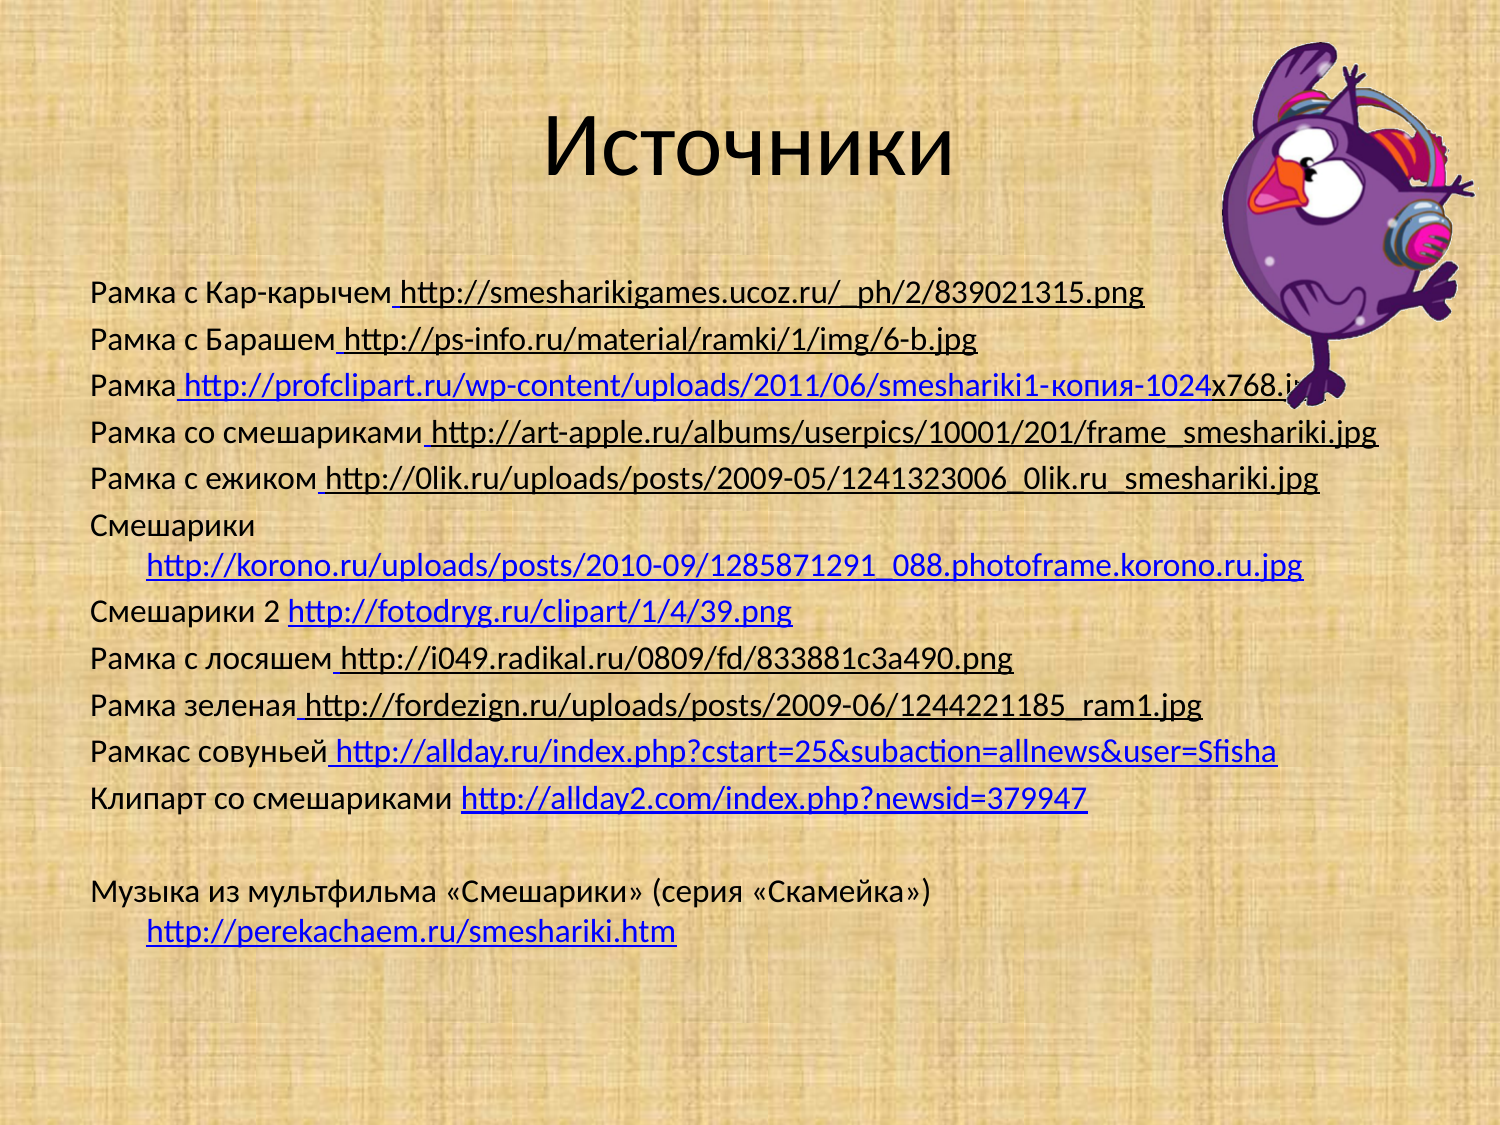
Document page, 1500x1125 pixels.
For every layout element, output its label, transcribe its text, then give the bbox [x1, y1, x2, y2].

list Рамка с Кар-карычем http://smesharikigames.ucoz.ru/_ph/2/839021315.png Рамка с Барашем http://ps-info.ru/material/ramki/1/img/6-b.jpg Рамка http://profclipart.ru/wp-content/uploads/2011/06/smeshariki1-копия-1024x768.jpg Рамка со смешариками http://art-apple.ru/albums/userpics/10001/201/frame_smeshariki.jpg Рамка с ежиком http://0lik.ru/uploads/posts/2009-05/1241323006_0lik.ru_smeshariki.jpg Смешарики http://korono.ru/uploads/posts/2010-09/1285871291_088.photoframe.korono.ru.jpg Смешарики 2 http://fotodryg.ru/clipart/1/4/39.png Рамка с лосяшем http://i049.radikal.ru/0809/fd/833881c3a490.png Рамка зеленая http://fordezign.ru/uploads/posts/2009-06/1244221185_ram1.jpg Рамкас совуньей http://allday.ru/index.php?cstart=25&subaction=allnews&user=Sfisha Клипарт со смешариками http://allday2.com/index.php?newsid=379947 Музыка из мультфильма «Смешарики» (серия «Скамейка») http://perekachaem.ru/smeshariki.htm [75, 262, 1400, 1047]
title Источники [75, 45, 1218, 233]
picture [0, 0, 1500, 1125]
